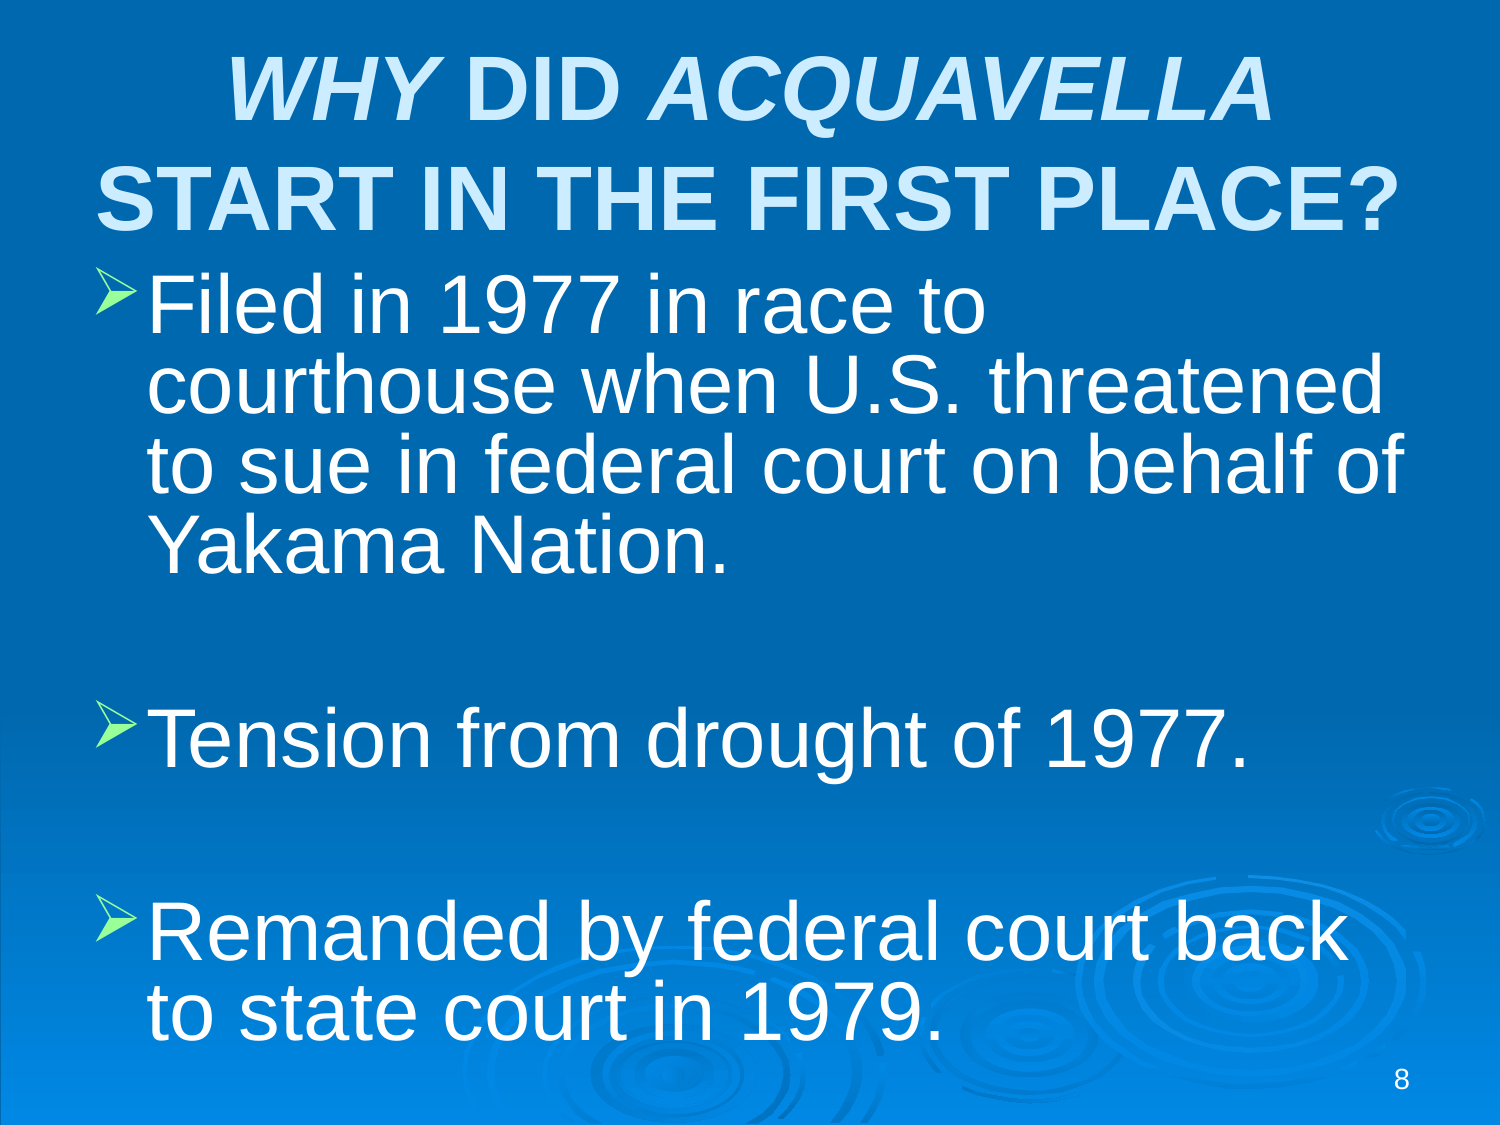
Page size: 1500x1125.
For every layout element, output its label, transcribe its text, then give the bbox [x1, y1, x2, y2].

slide_number 8 [1074, 1024, 1425, 1103]
title WHY DID ACQUAVELLA START IN THE FIRST PLACE? [75, 45, 1425, 233]
list Filed in 1977 in race to courthouse when U.S. threatened to sue in federal court on behalf of Yakama Nation. Tension from drought of 1977. Remanded by federal court back to state court in 1979. [75, 262, 1425, 1005]
